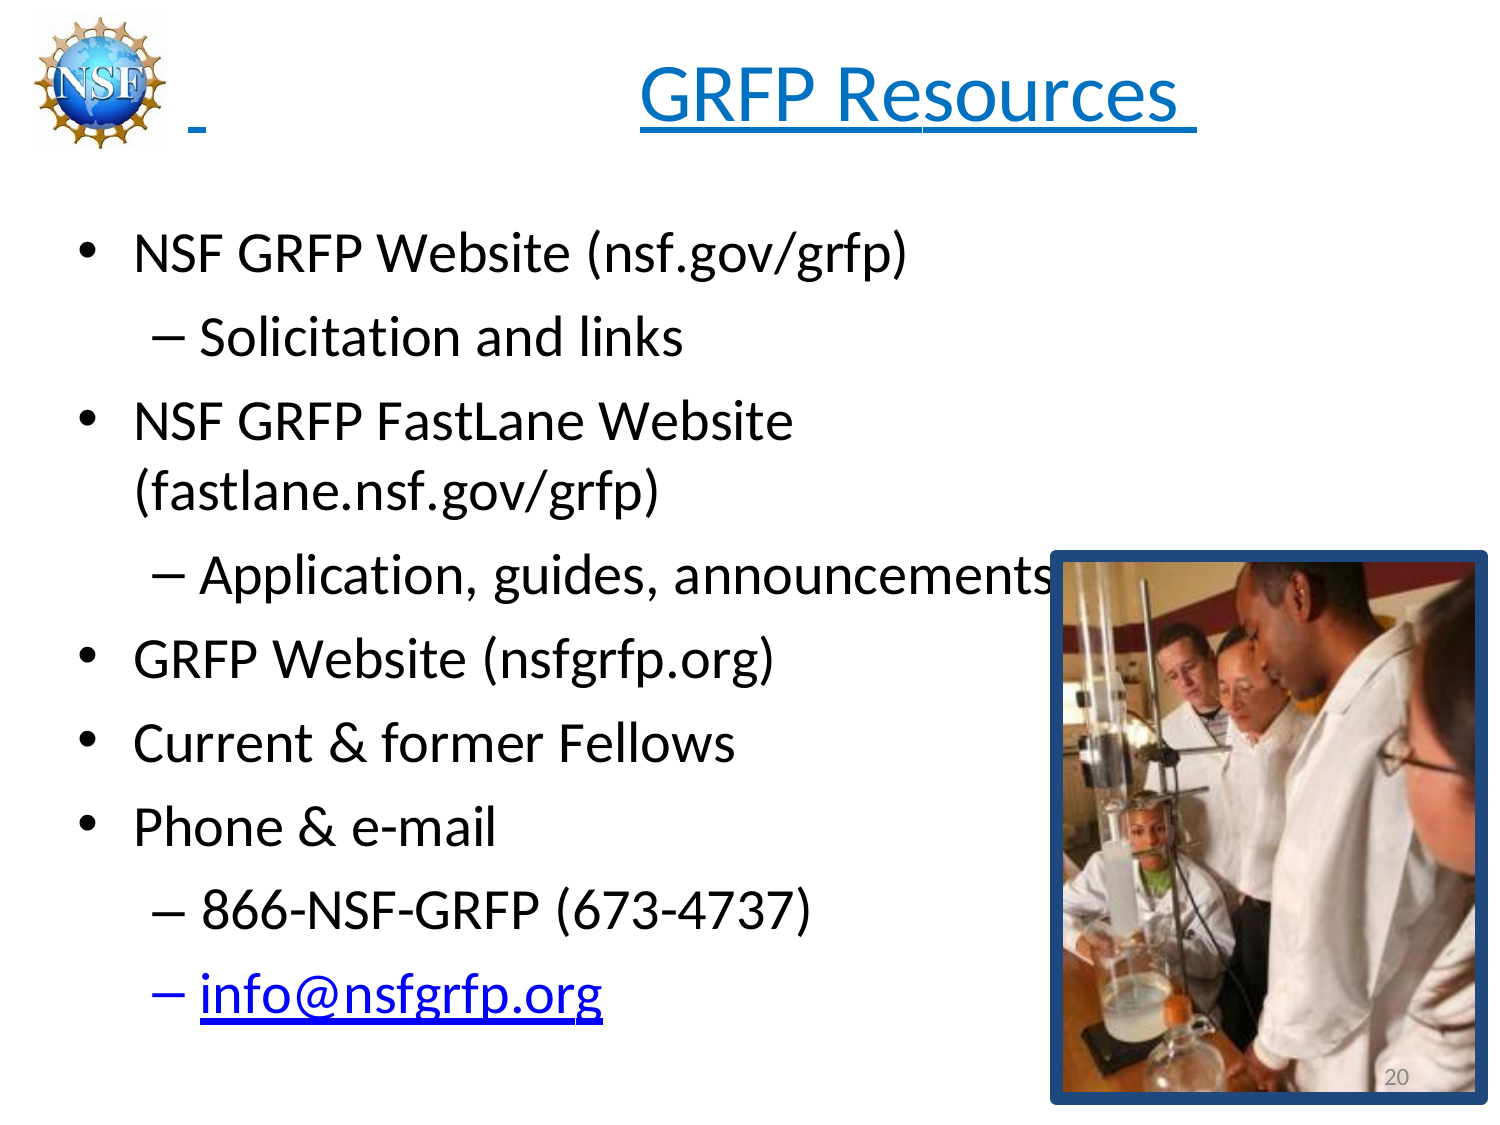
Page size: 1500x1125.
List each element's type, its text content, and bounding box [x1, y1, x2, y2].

text_box 20 [1382, 1060, 1412, 1091]
title GRFP Resources [77, 28, 1423, 239]
text_box [1056, 556, 1482, 1099]
picture [32, 14, 167, 150]
text_box NSF GRFP Website (nsf.gov/grfp) Solicitation and links NSF GRFP FastLane Website (fastlane.nsf.gov/grfp) Application, guides, announcements GRFP Website (nsfgrfp.org) Current & former Fellows Phone & e-mail – 866-NSF-GRFP (673-4737) info@nsfgrfp.org [75, 214, 1327, 1026]
